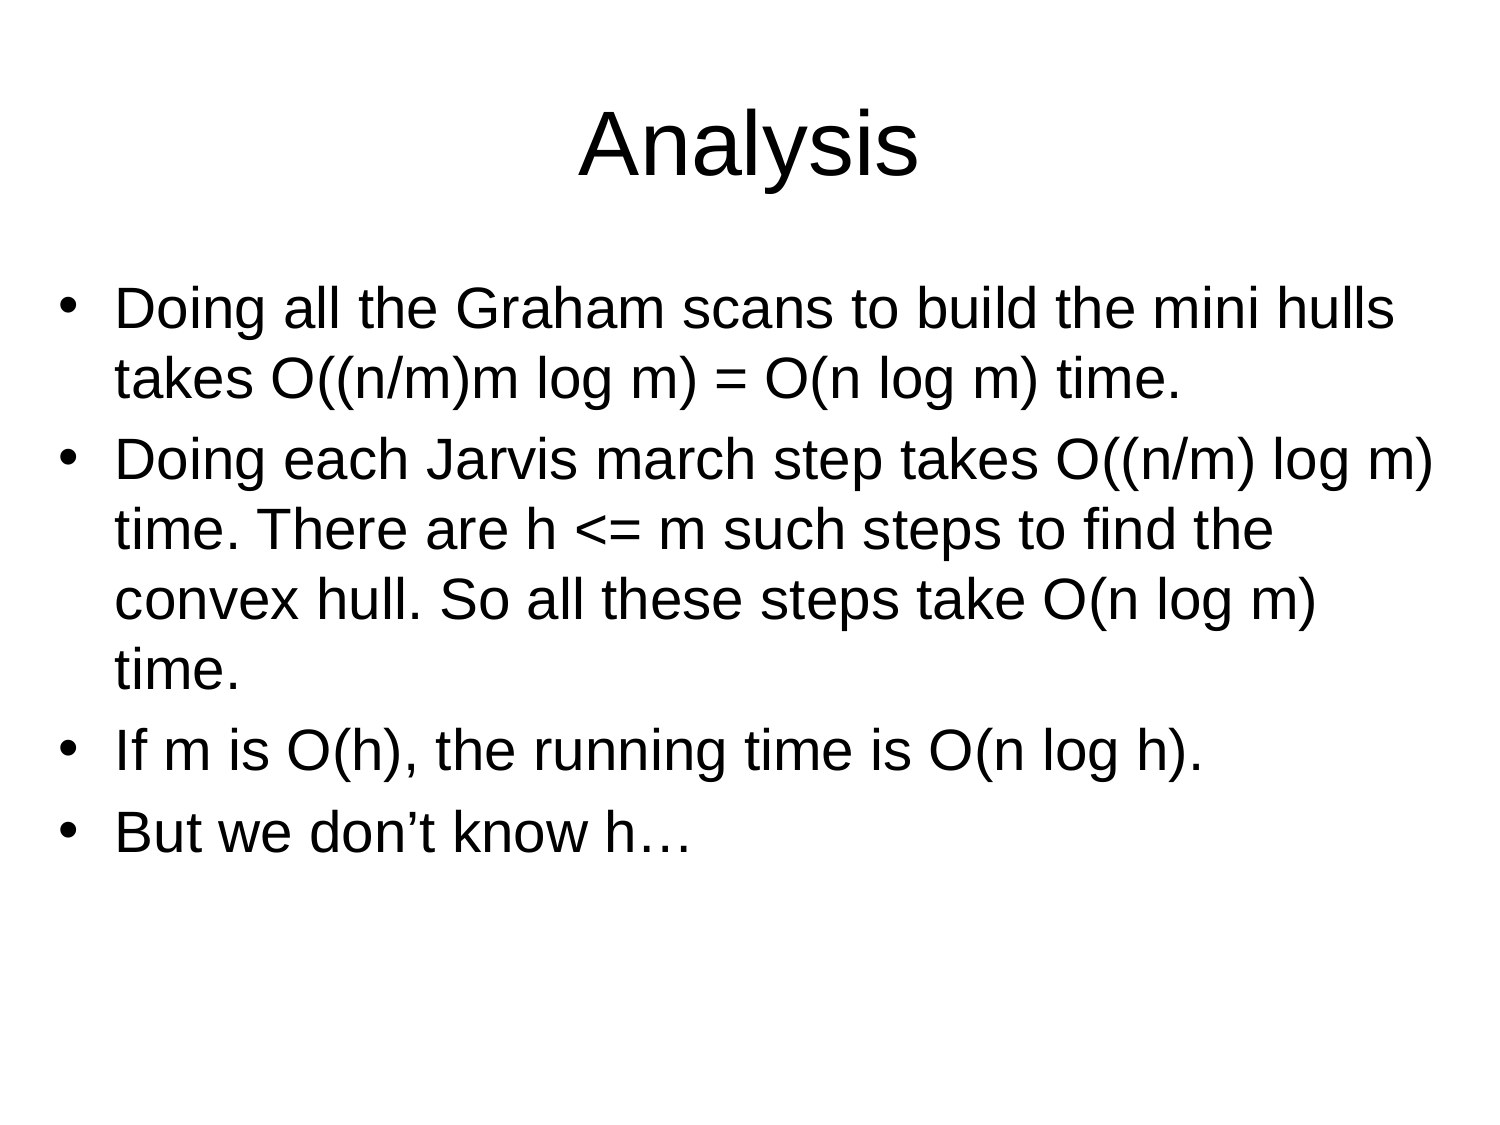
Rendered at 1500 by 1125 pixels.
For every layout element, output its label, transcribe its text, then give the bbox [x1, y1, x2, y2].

title Analysis [75, 45, 1425, 233]
list Doing all the Graham scans to build the mini hulls takes O((n/m)m log m) = O(n log m) time. Doing each Jarvis march step takes O((n/m) log m) time. There are h <= m such steps to find the convex hull. So all these steps take O(n log m) time. If m is O(h), the running time is O(n log h). But we don’t know h… [43, 262, 1457, 1005]
